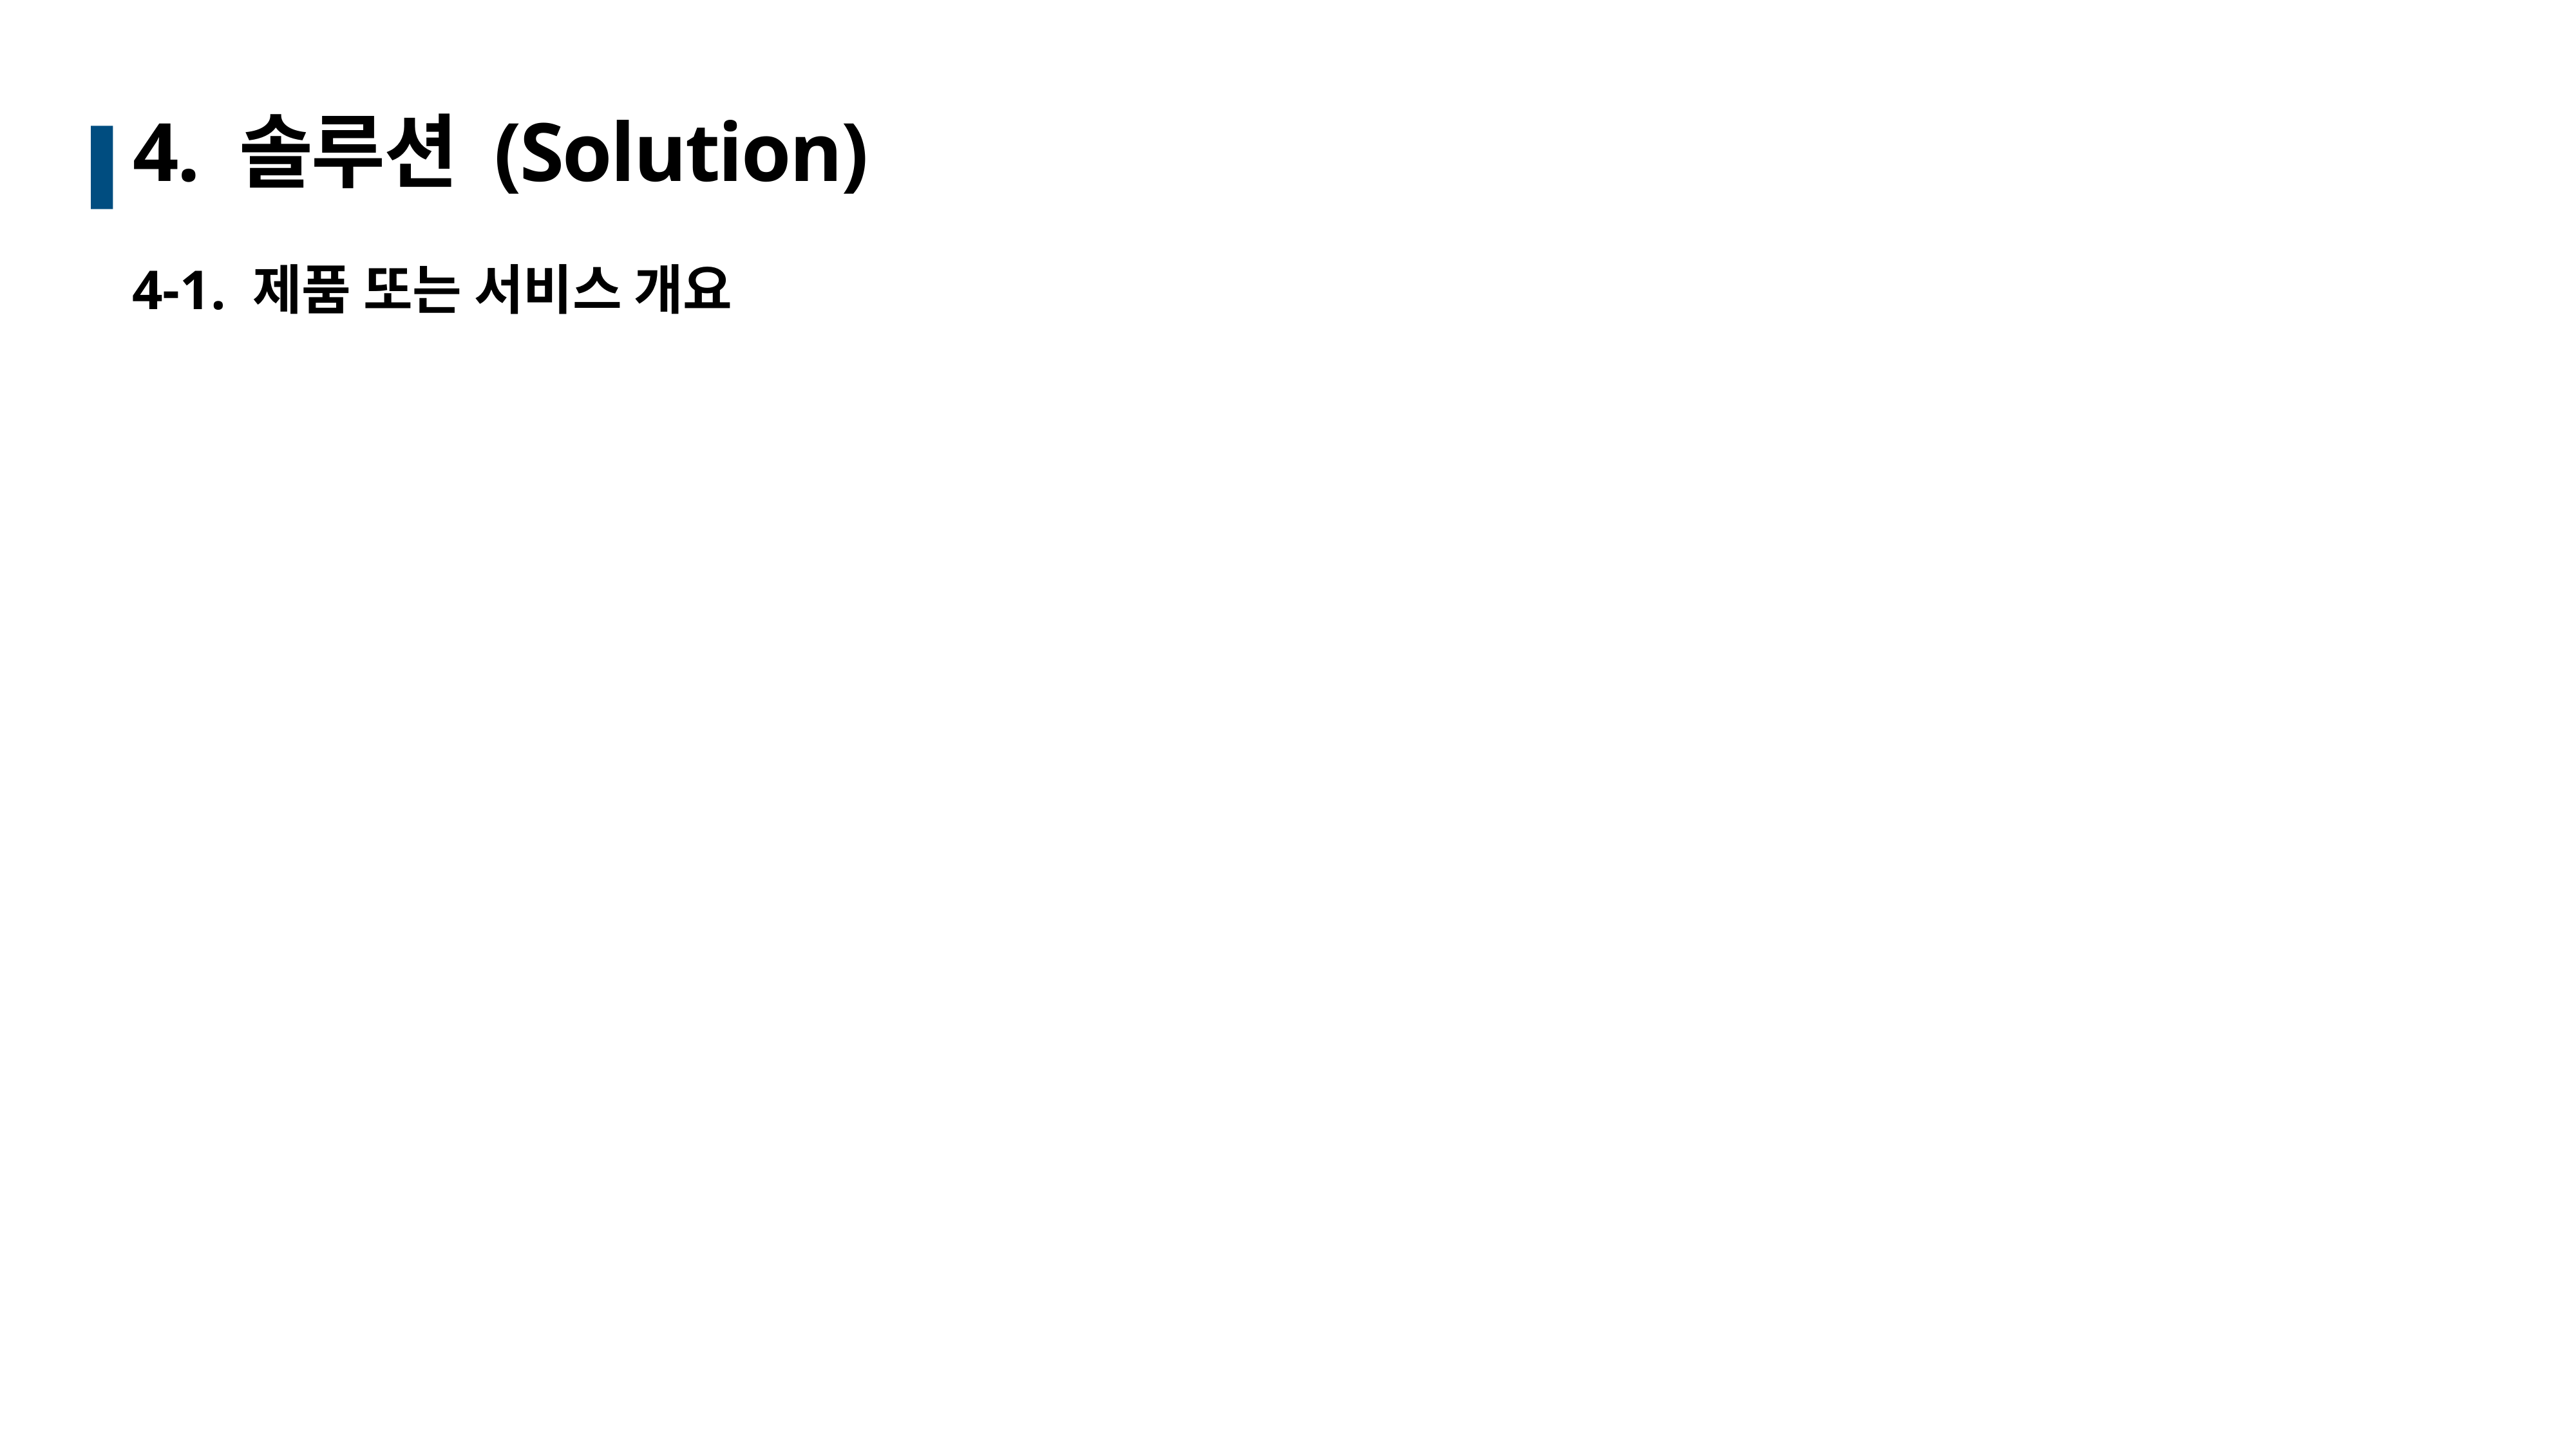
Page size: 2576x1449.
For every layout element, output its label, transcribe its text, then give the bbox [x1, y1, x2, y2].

list 4-1. 제품 또는 서비스 개요 [127, 250, 2449, 350]
title 4. 솔루션 (Solution) [127, 113, 2449, 250]
